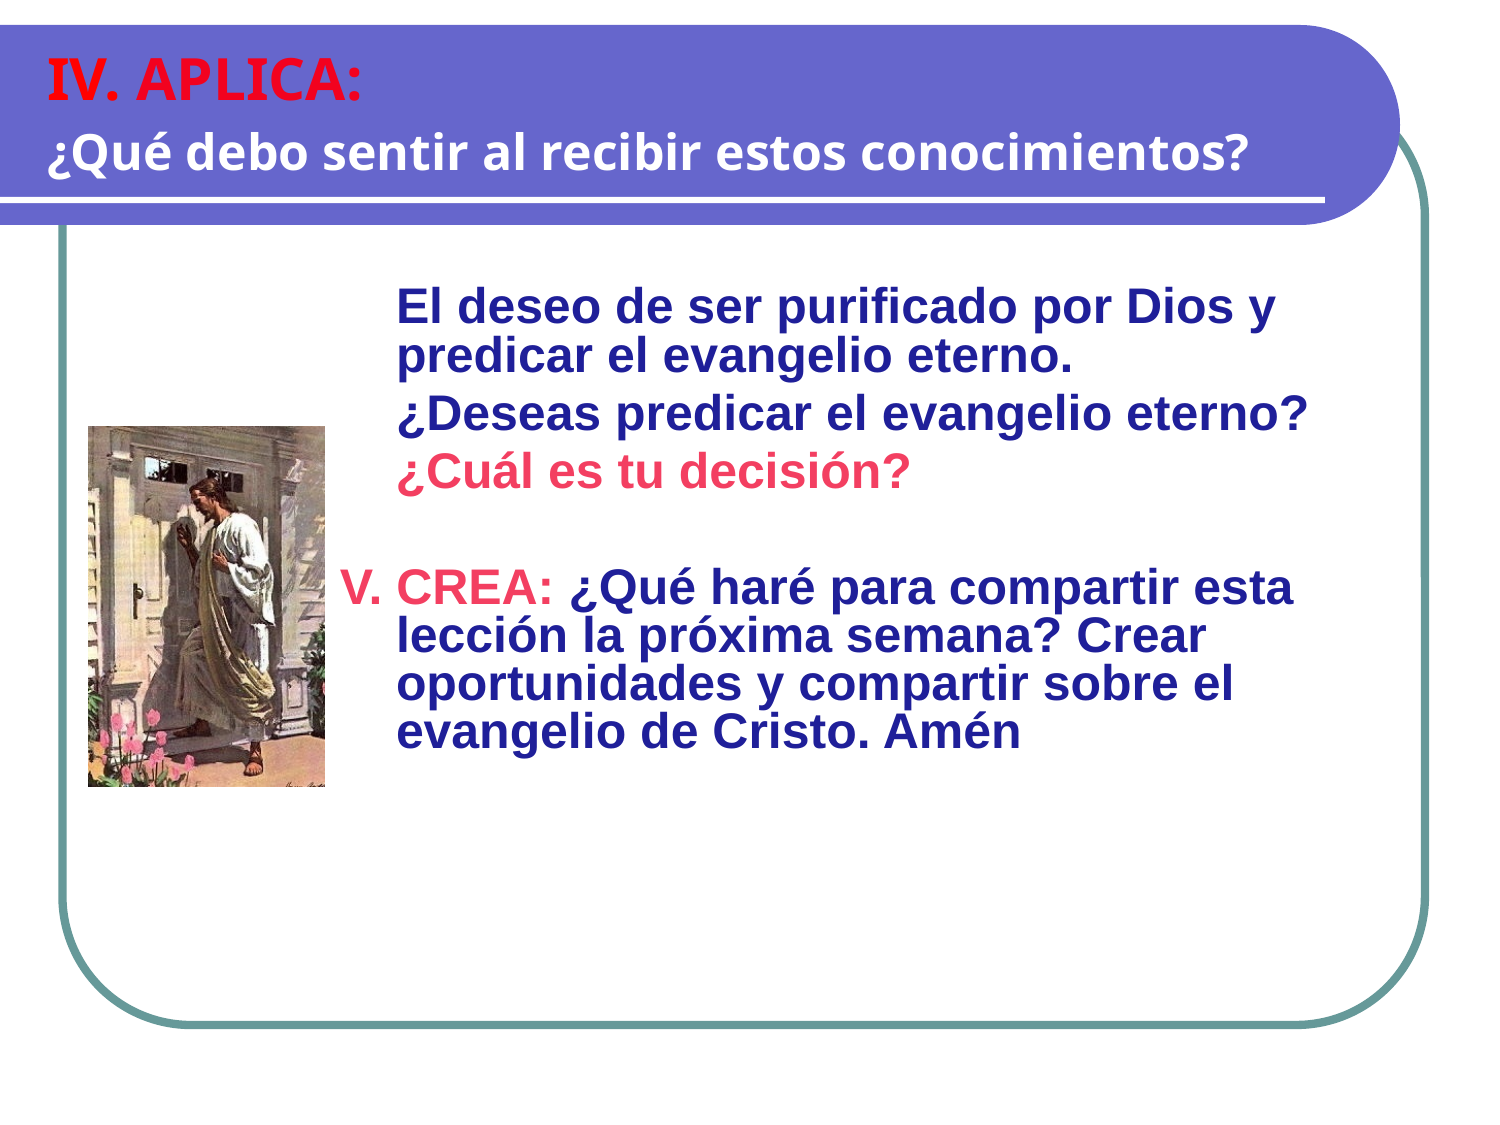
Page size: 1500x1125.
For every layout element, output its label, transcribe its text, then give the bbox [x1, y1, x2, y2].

list El deseo de ser purificado por Dios y predicar el evangelio eterno. ¿Deseas predicar el evangelio eterno? ¿Cuál es tu decisión? V. CREA: ¿Qué haré para compartir esta lección la próxima semana? Crear oportunidades y compartir sobre el evangelio de Cristo. Amén [324, 270, 1407, 943]
picture [87, 426, 325, 787]
title IV. APLICA: ¿Qué debo sentir al recibir estos conocimientos? [31, 37, 1348, 188]
